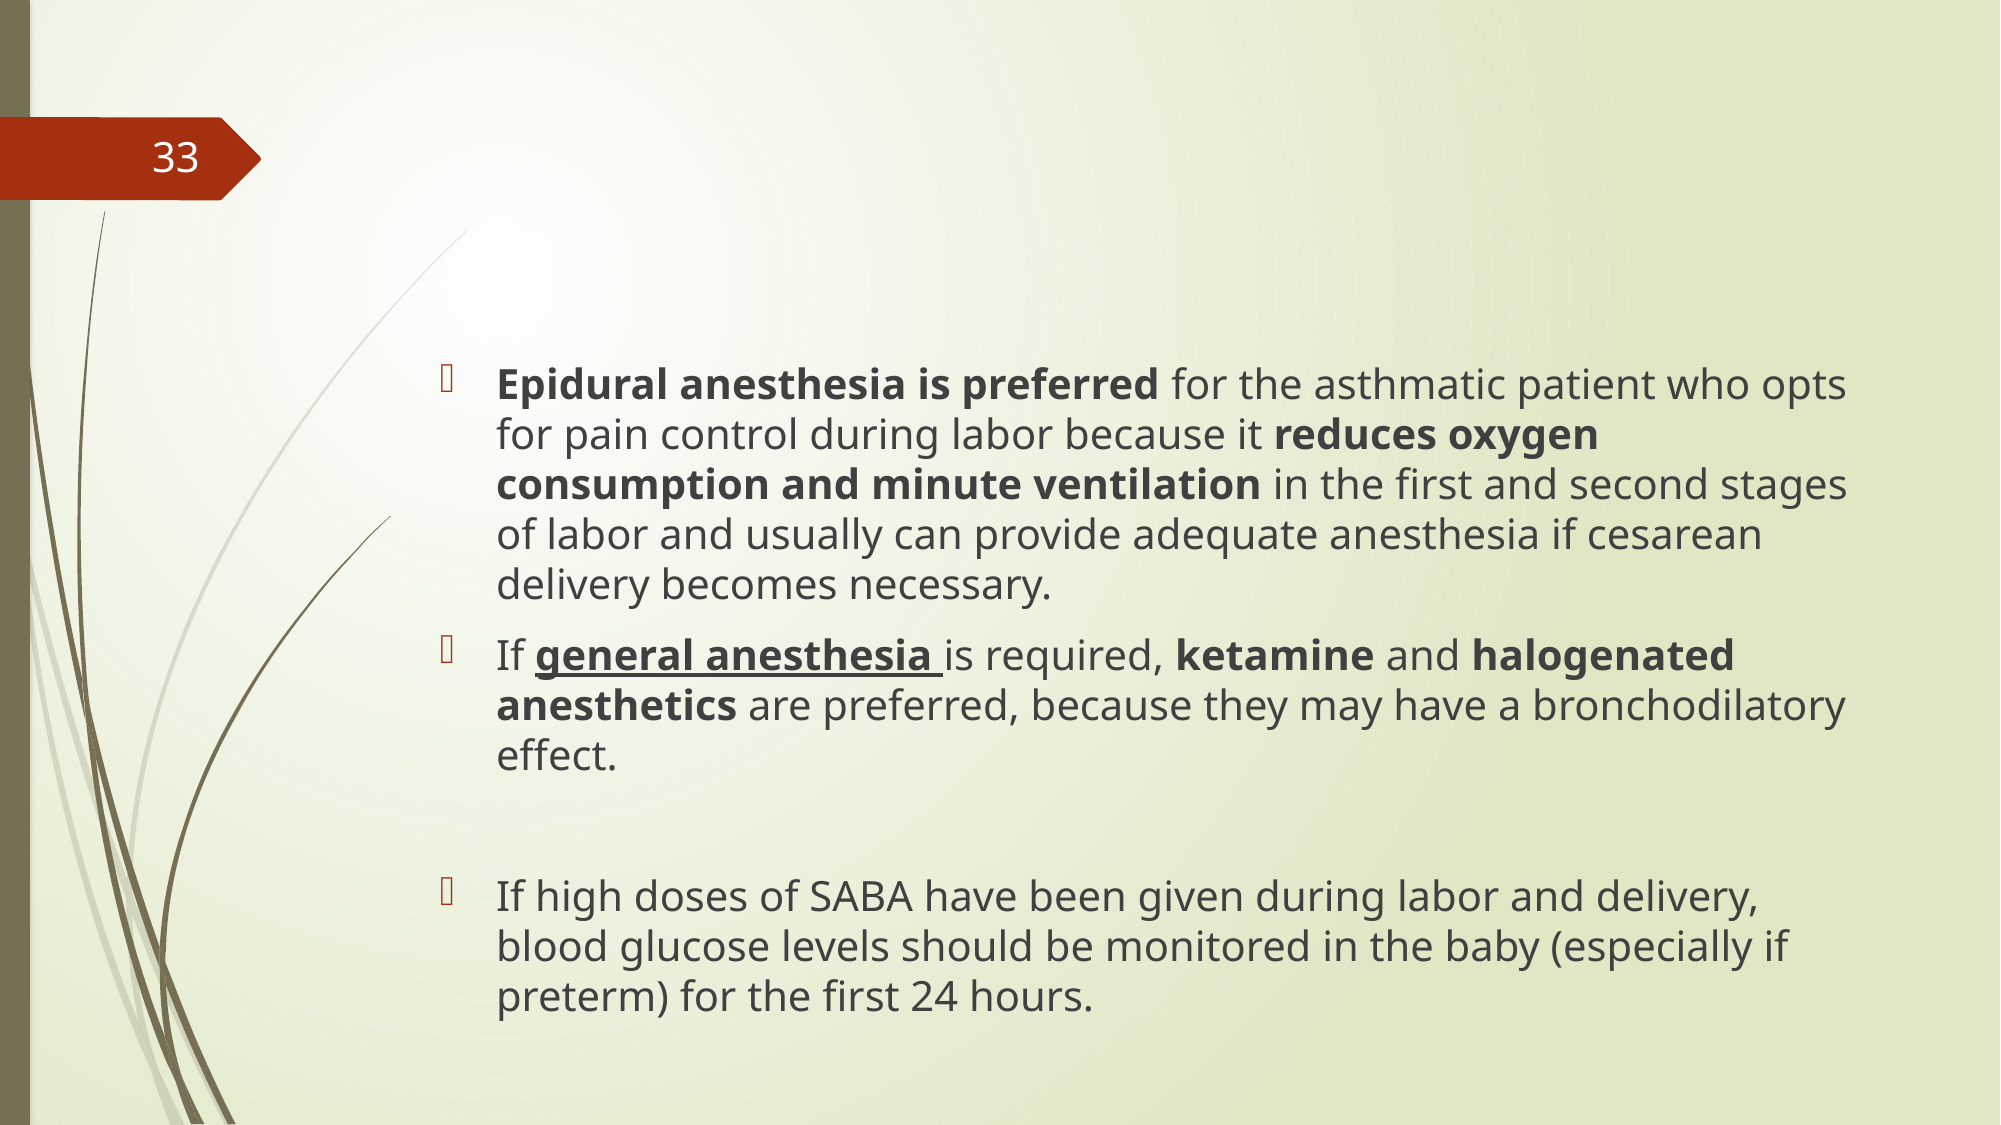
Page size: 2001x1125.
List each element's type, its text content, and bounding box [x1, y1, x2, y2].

list Epidural anesthesia is preferred for the asthmatic patient who opts for pain control during labor because it reduces oxygen consumption and minute ventilation in the first and second stages of labor and usually can provide adequate anesthesia if cesarean delivery becomes necessary. If general anesthesia is required, ketamine and halogenated anesthetics are preferred, because they may have a bronchodilatory effect. If high doses of SABA have been given during labor and delivery, blood glucose levels should be monitored in the baby (especially if preterm) for the first 24 hours. [424, 350, 1888, 1075]
slide_number 33 [87, 129, 216, 190]
